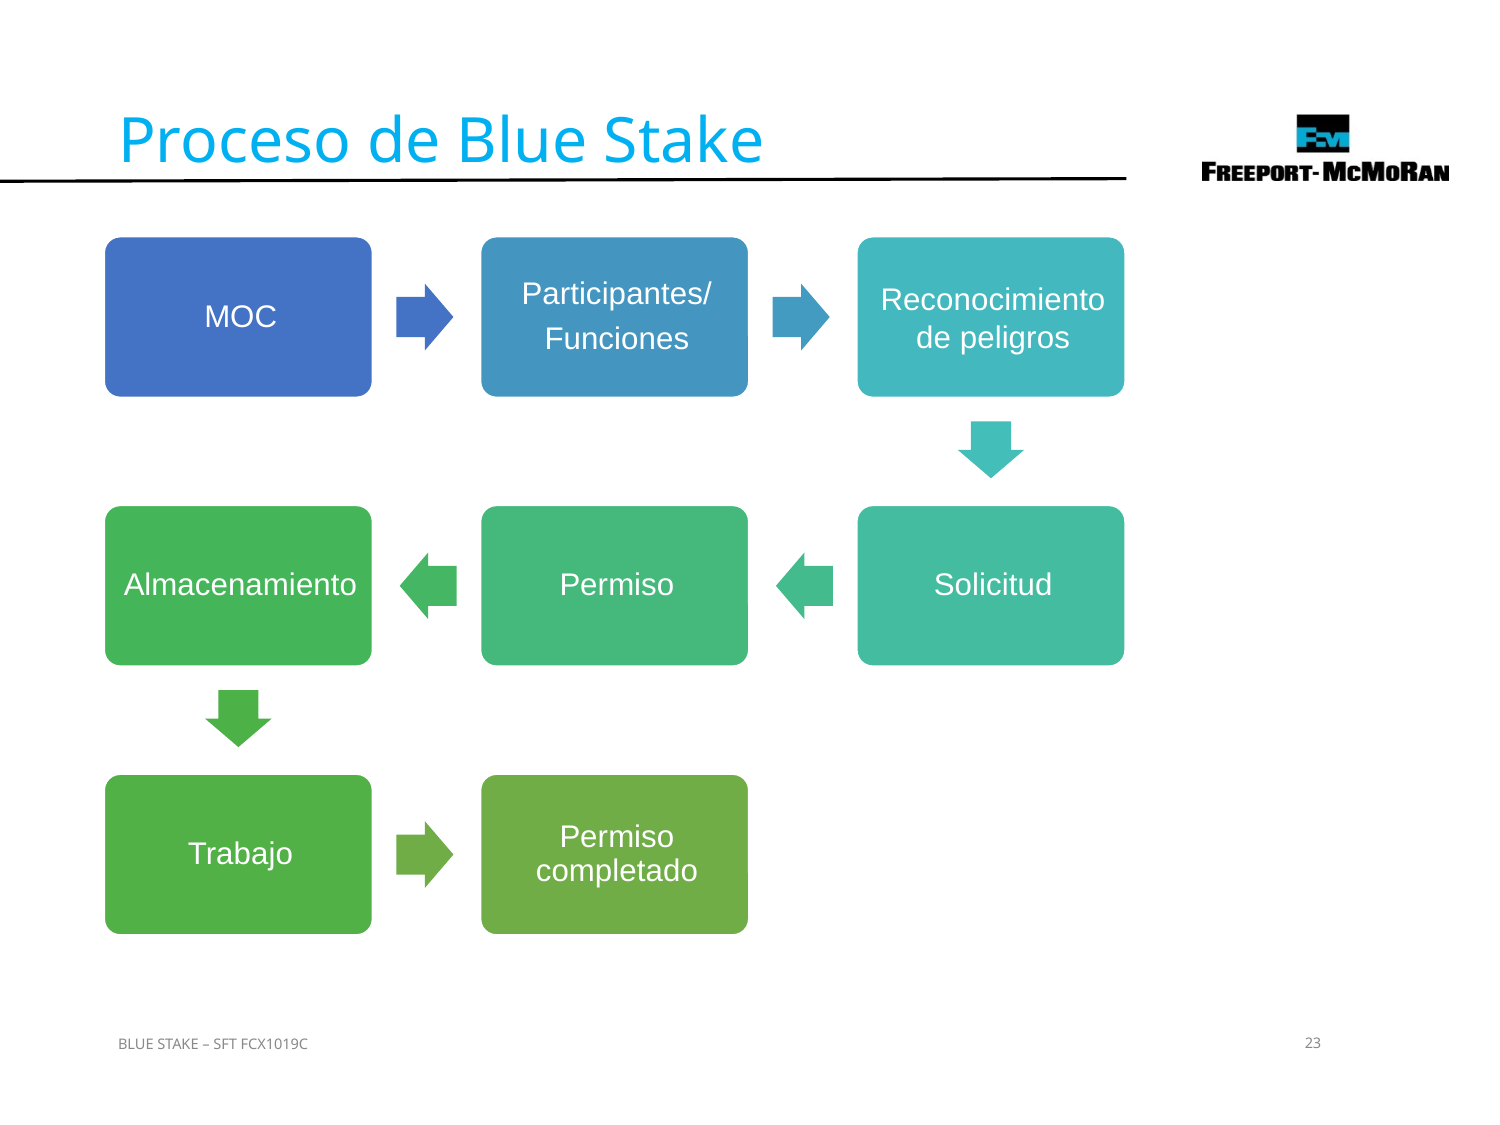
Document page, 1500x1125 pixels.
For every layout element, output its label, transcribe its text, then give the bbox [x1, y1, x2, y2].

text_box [103, 206, 1127, 965]
footer BLUE STAKE – SFT FCX1019C [103, 1014, 1004, 1074]
list Proceso de Blue Stake [103, 101, 1127, 206]
slide_number 23 [1126, 1014, 1500, 1075]
picture [1202, 113, 1449, 181]
